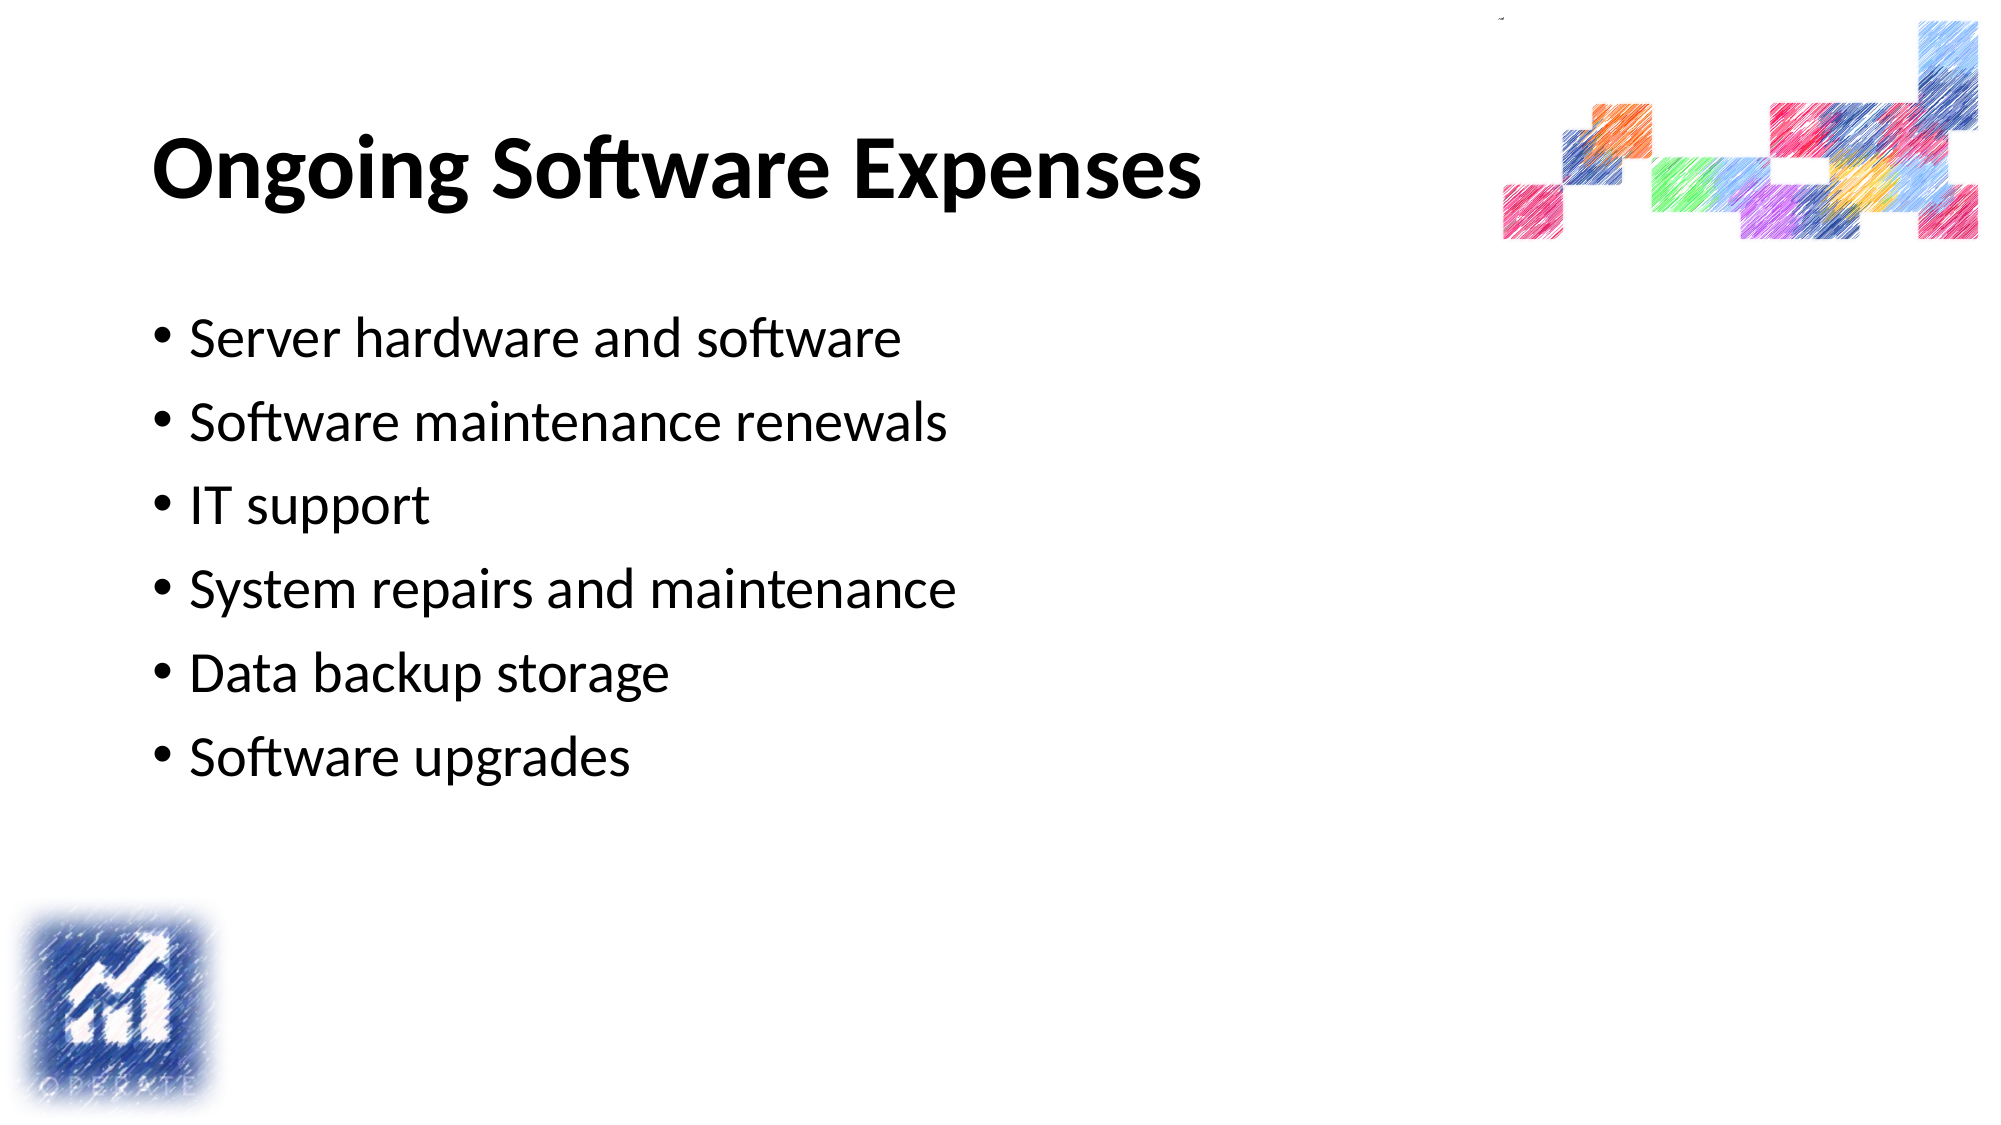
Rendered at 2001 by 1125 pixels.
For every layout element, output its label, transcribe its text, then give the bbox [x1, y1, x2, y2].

list Server hardware and software Software maintenance renewals IT support System repairs and maintenance Data backup storage Software upgrades [137, 299, 1305, 1014]
picture [4, 894, 231, 1122]
title Ongoing Software Expenses [137, 59, 1863, 278]
picture [1498, 17, 1983, 246]
